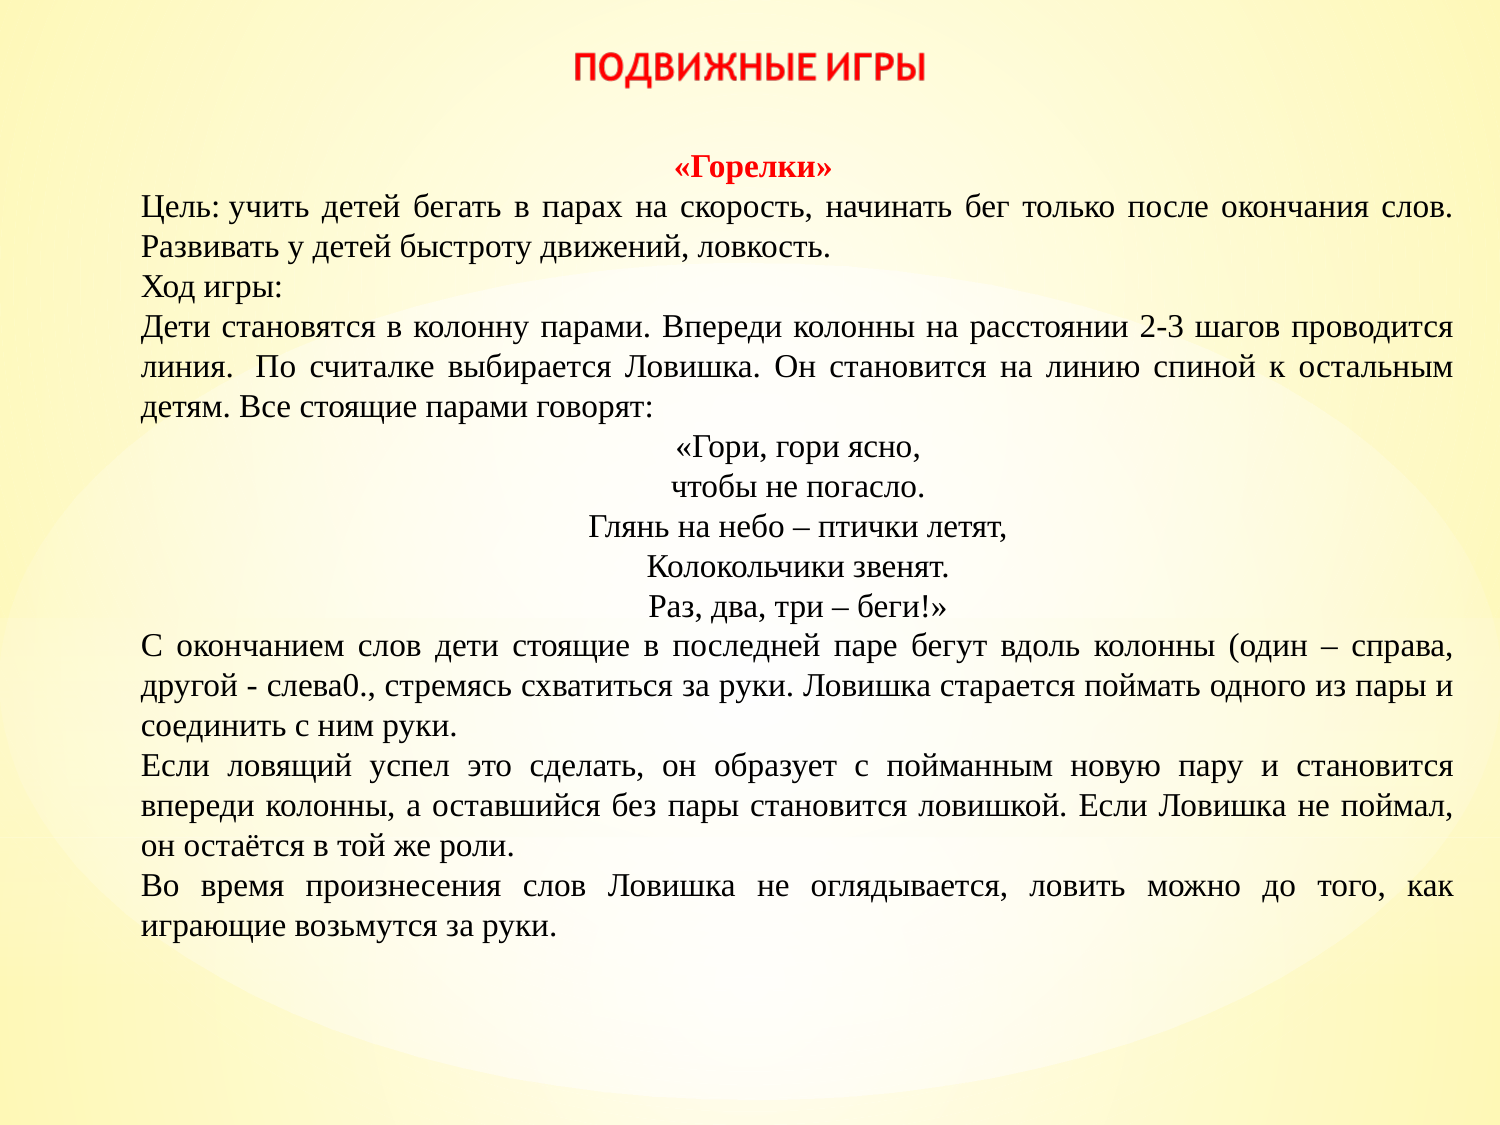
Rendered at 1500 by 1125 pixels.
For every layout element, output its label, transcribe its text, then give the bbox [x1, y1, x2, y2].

text_box «Горелки» Цель: учить детей бегать в парах на скорость, начинать бег только после окончания слов. Развивать у детей быстроту движений, ловкость. Ход игры: Дети становятся в колонну парами. Впереди колонны на расстоянии 2-3 шагов проводится линия. По считалке выбирается Ловишка. Он становится на линию спиной к остальным детям. Все стоящие парами говорят: «Гори, гори ясно, чтобы не погасло. Глянь на небо – птички летят, Колокольчики звенят. Раз, два, три – беги!» С окончанием слов дети стоящие в последней паре бегут вдоль колонны (один – справа, другой - слева0., стремясь схватиться за руки. Ловишка старается поймать одного из пары и соединить с ним руки. Если ловящий успел это сделать, он образует с пойманным новую пару и становится впереди колонны, а оставшийся без пары становится ловишкой. Если Ловишка не поймал, он остаётся в той же роли. Во время произнесения слов Ловишка не оглядывается, ловить можно до того, как играющие возьмутся за руки. [88, 137, 1471, 951]
picture [147, 30, 1353, 113]
